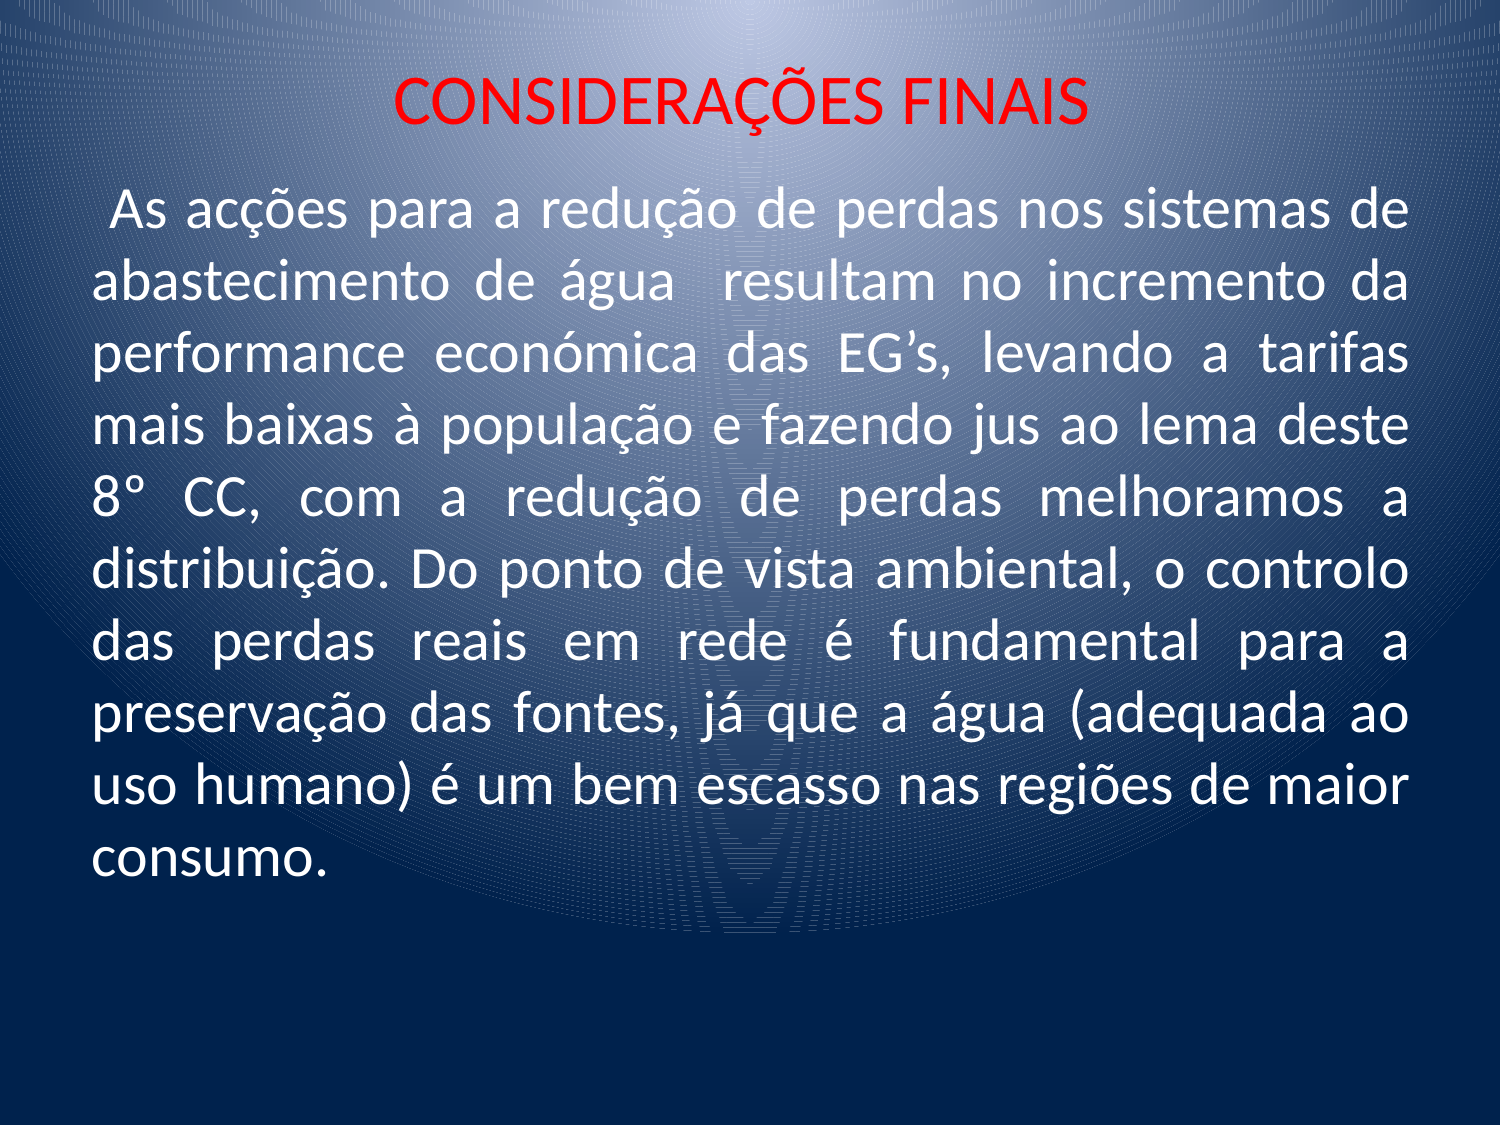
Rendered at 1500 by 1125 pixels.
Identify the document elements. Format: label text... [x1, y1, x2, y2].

list As acções para a redução de perdas nos sistemas de abastecimento de água resultam no incremento da performance económica das EG’s, levando a tarifas mais baixas à população e fazendo jus ao lema deste 8º CC, com a redução de perdas melhoramos a distribuição. Do ponto de vista ambiental, o controlo das perdas reais em rede é fundamental para a preservação das fontes, já que a água (adequada ao uso humano) é um bem escasso nas regiões de maior consumo. [76, 160, 1427, 904]
title CONSIDERAÇÕES FINAIS [75, 45, 1425, 233]
